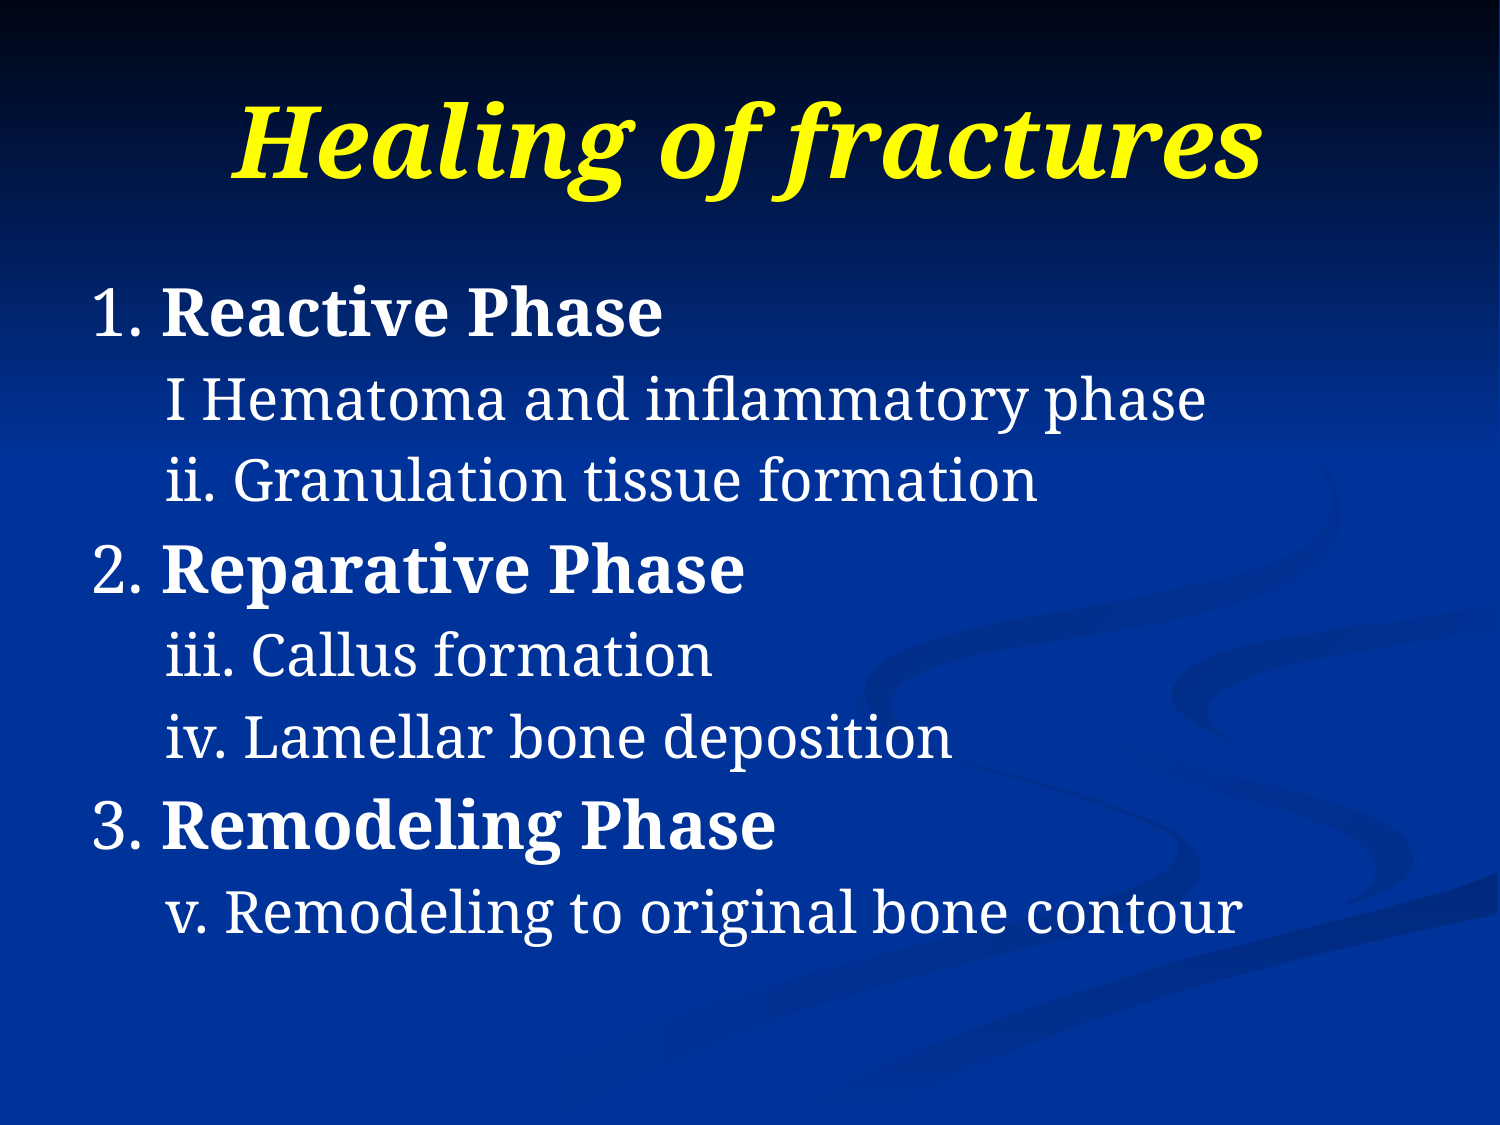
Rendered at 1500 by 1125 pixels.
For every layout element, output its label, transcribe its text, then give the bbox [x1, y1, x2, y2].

title Healing of fractures [74, 44, 1426, 233]
list 1. Reactive Phase I Hematoma and inflammatory phase ii. Granulation tissue formation 2. Reparative Phase iii. Callus formation iv. Lamellar bone deposition 3. Remodeling Phase v. Remodeling to original bone contour [74, 262, 1426, 1006]
